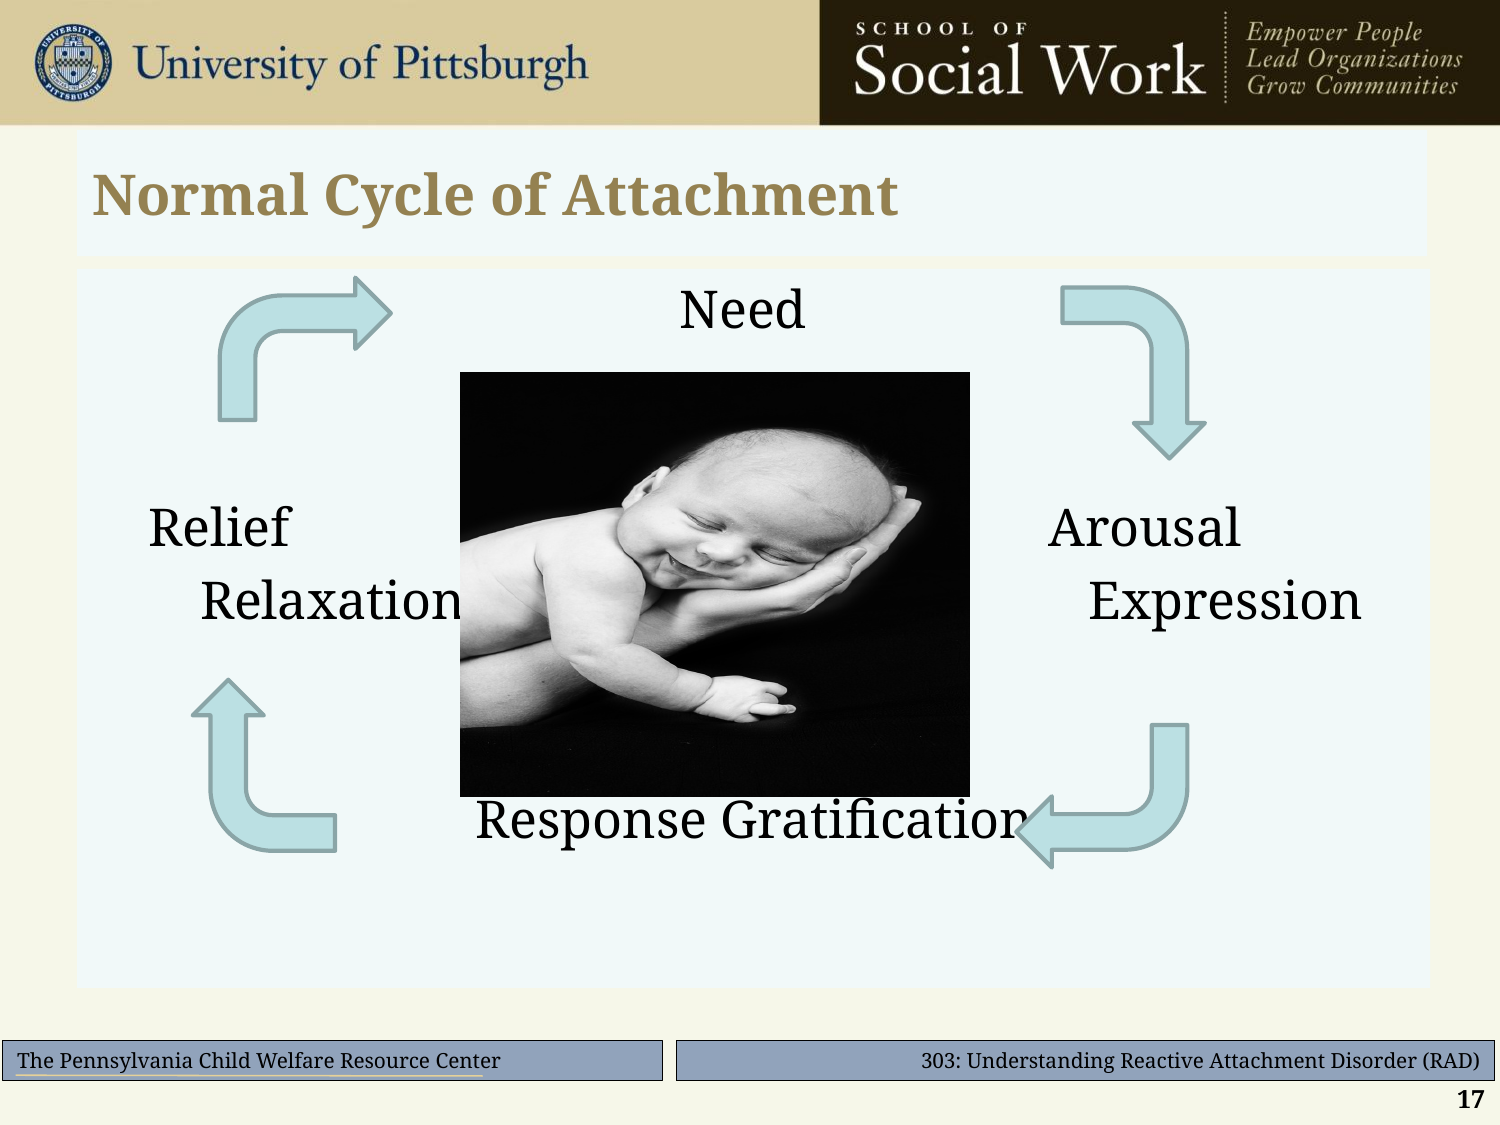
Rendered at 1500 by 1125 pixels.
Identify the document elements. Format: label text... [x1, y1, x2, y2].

title Normal Cycle of Attachment [76, 129, 1428, 257]
text_box [1060, 285, 1207, 461]
picture [0, 0, 1500, 1125]
text_box [1014, 722, 1190, 870]
text_box [190, 677, 338, 853]
list Need Relief Arousal Relaxation Expression Response Gratification [76, 268, 1431, 989]
slide_number 17 [1332, 1085, 1500, 1117]
text_box [217, 275, 393, 423]
